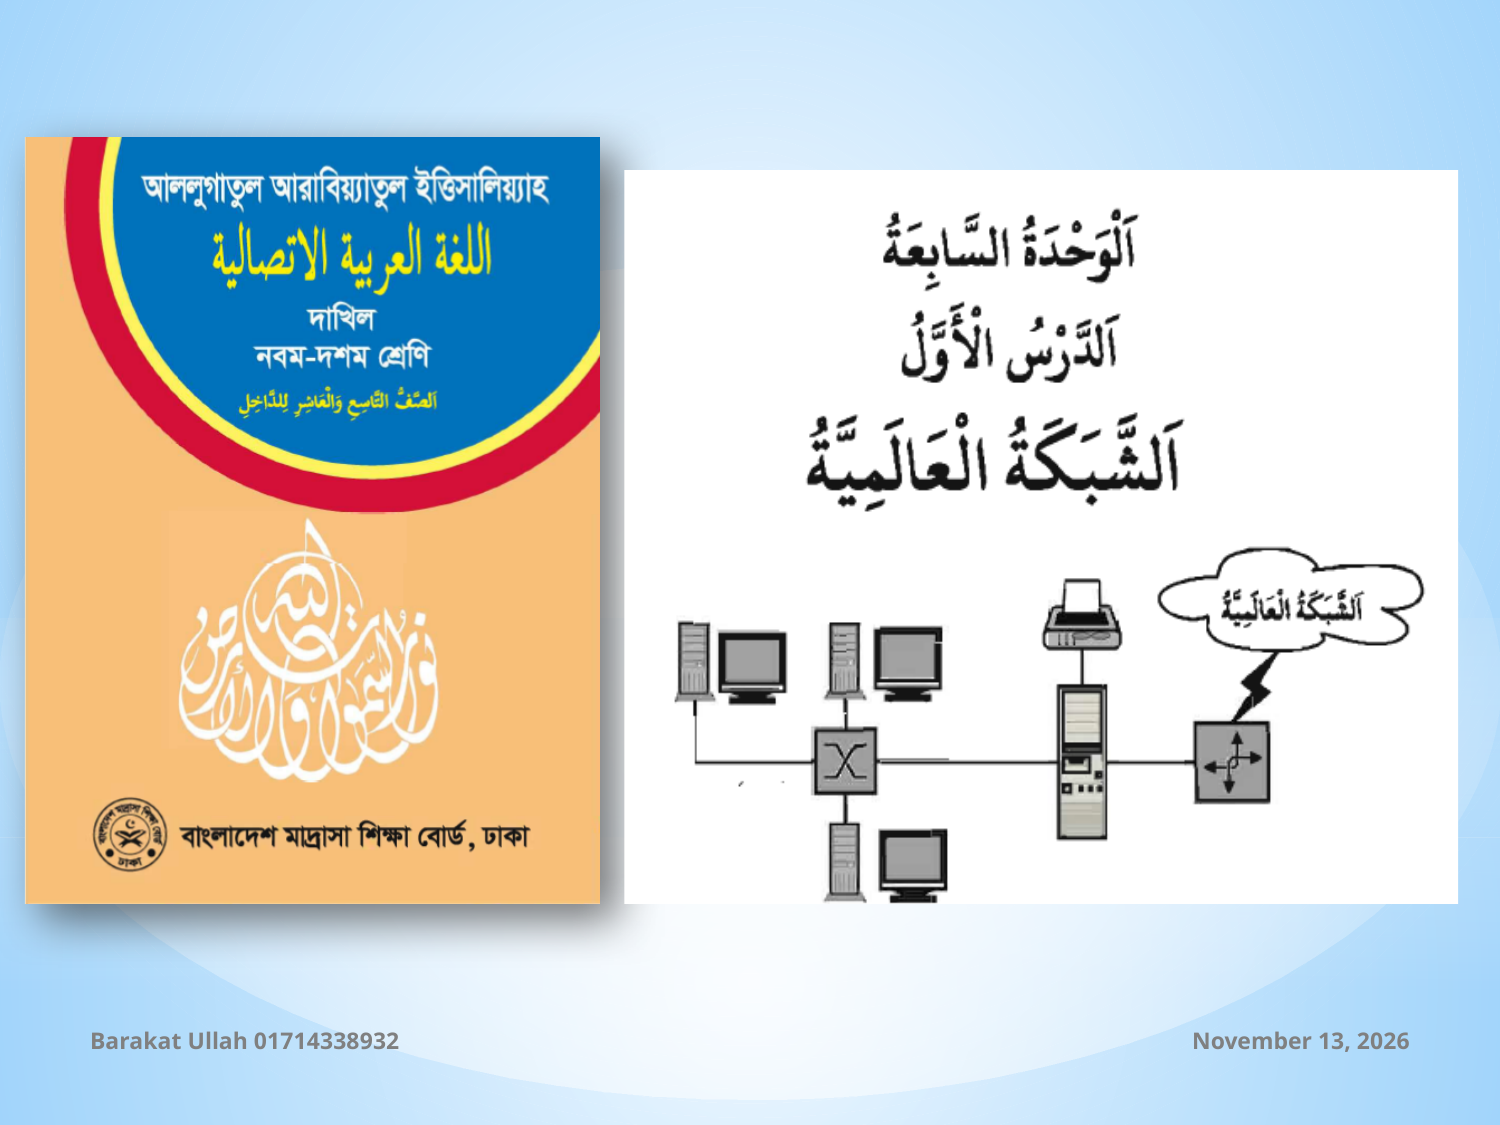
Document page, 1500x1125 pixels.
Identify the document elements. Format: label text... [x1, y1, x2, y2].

picture [624, 170, 1459, 904]
picture [24, 137, 601, 904]
footer Barakat Ullah 01714338932 [75, 1012, 625, 1073]
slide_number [1012, 1012, 1425, 1073]
